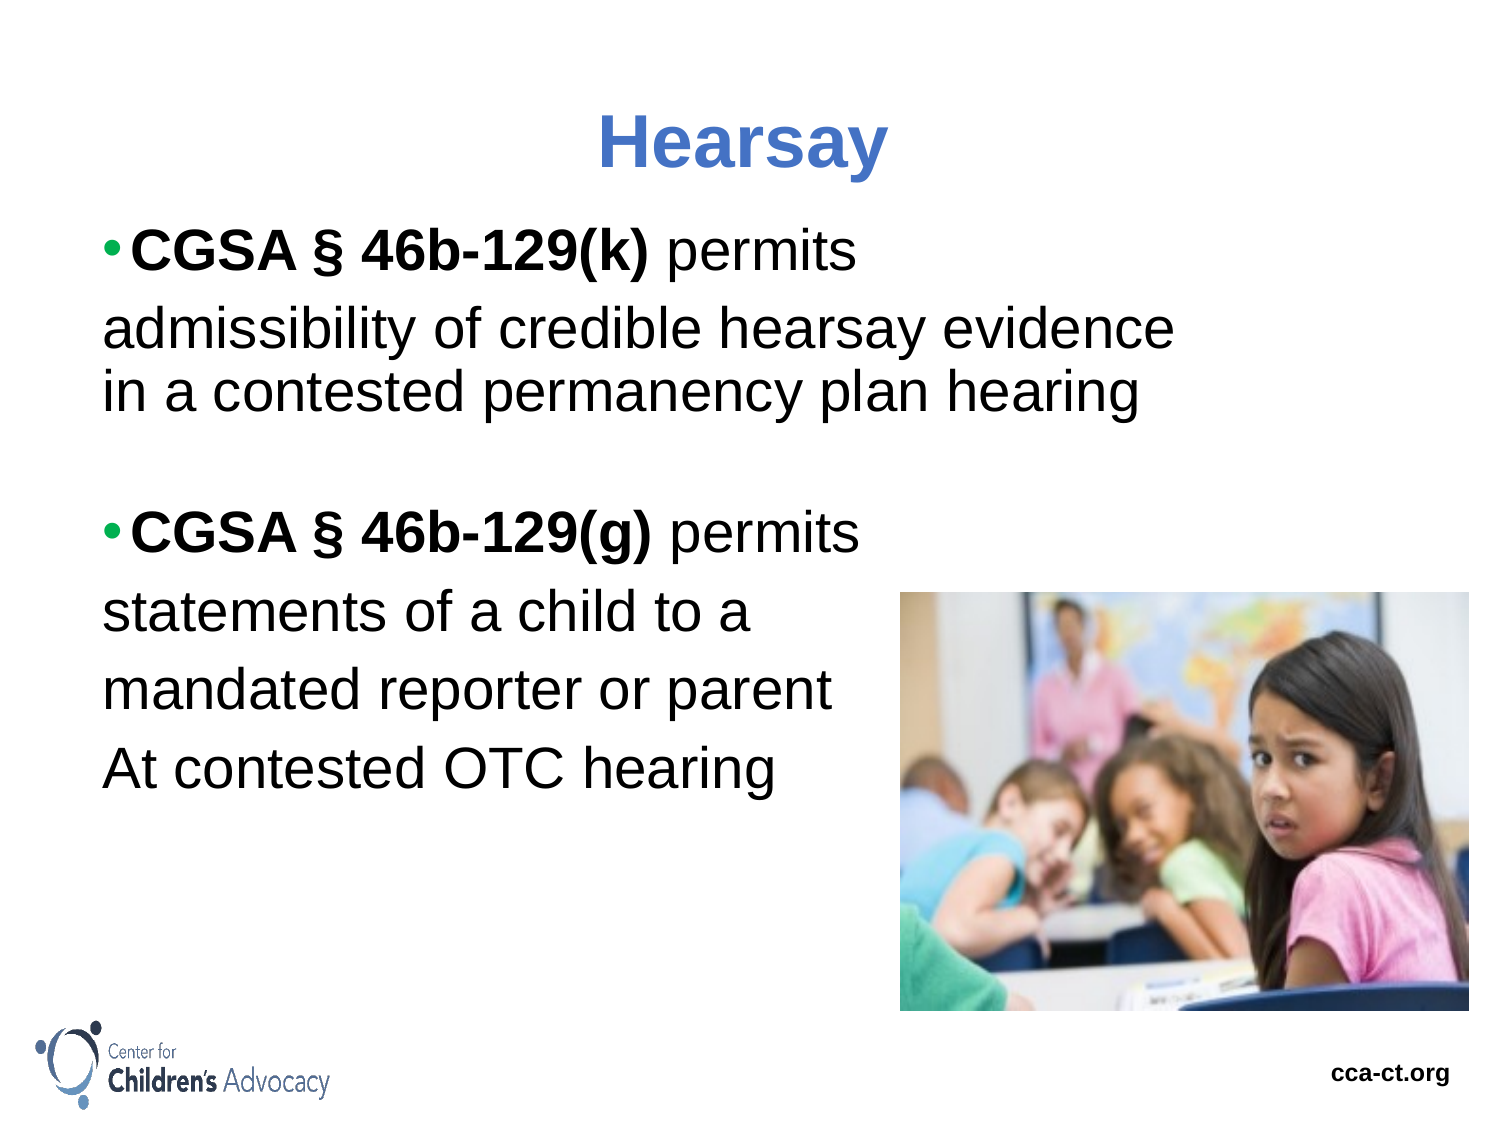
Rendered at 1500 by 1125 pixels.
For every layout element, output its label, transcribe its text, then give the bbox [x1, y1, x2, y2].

picture [34, 1018, 331, 1116]
title Hearsay [24, 50, 1463, 238]
picture [899, 592, 1469, 1011]
list CGSA § 46b-129(k) permits admissibility of credible hearsay evidence in a contested permanency plan hearing CGSA § 46b-129(g) permits statements of a child to a mandated reporter or parent At contested OTC hearing [87, 212, 1225, 963]
